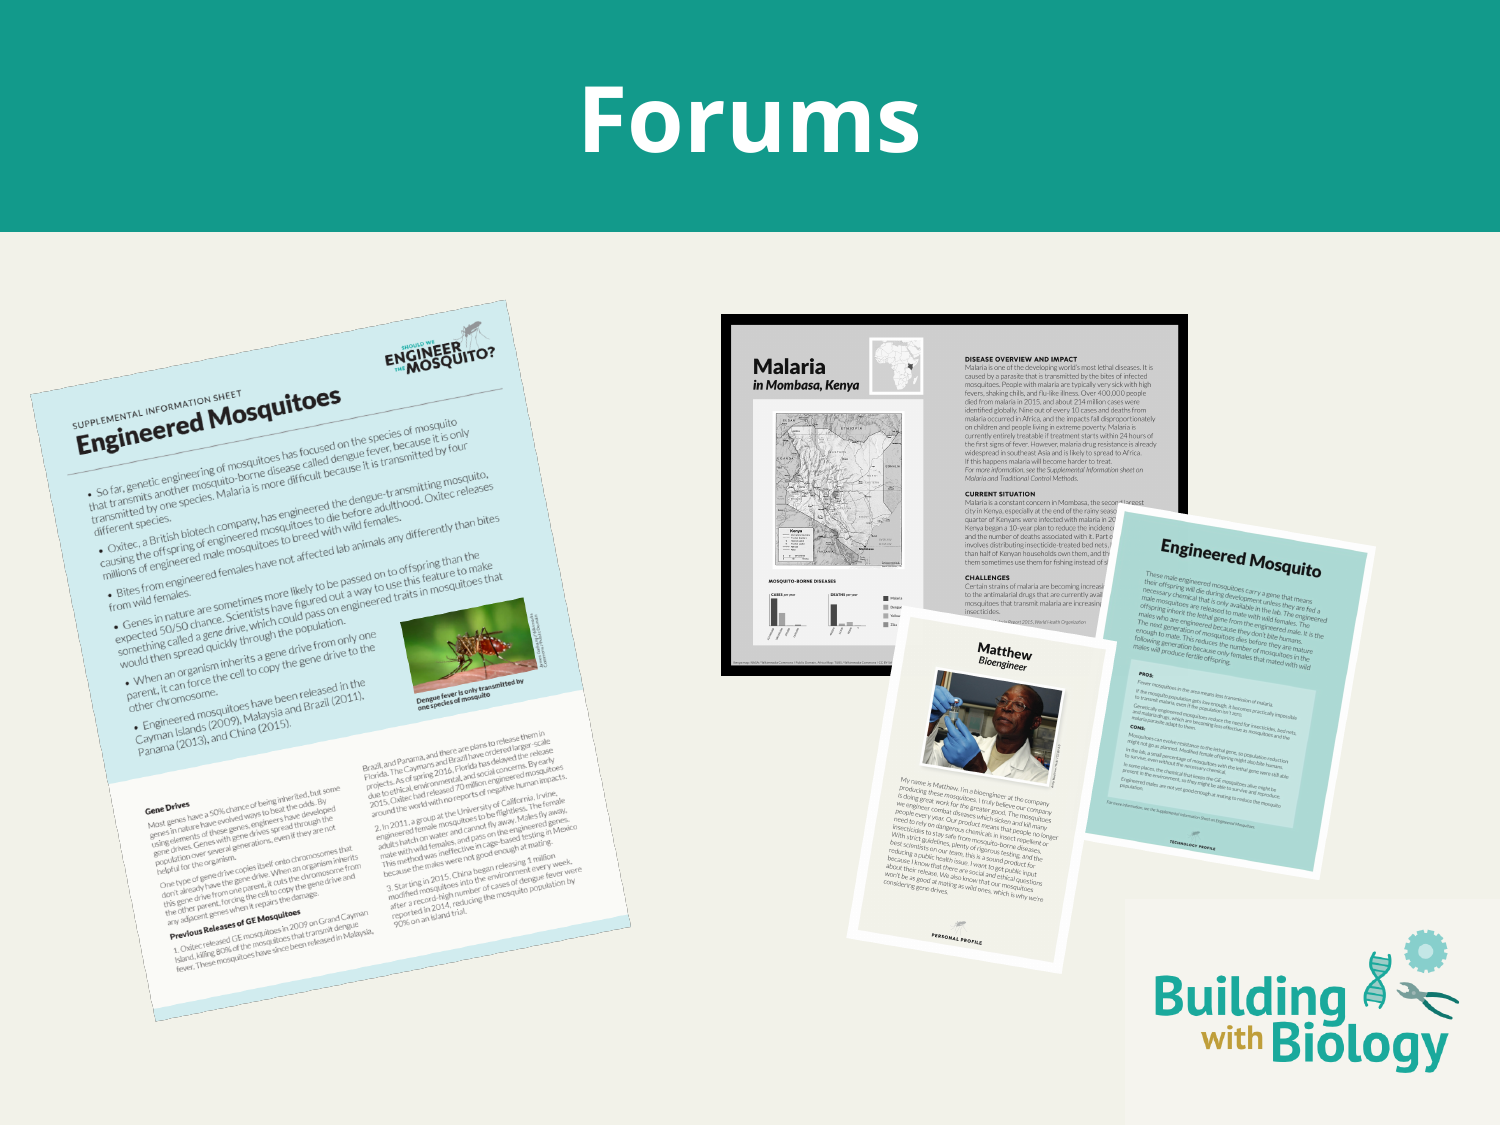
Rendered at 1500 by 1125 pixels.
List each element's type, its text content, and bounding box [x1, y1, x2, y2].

picture [721, 314, 1375, 973]
text_box Forums [0, 0, 1500, 232]
picture [69, 324, 589, 996]
picture [1125, 899, 1500, 1125]
